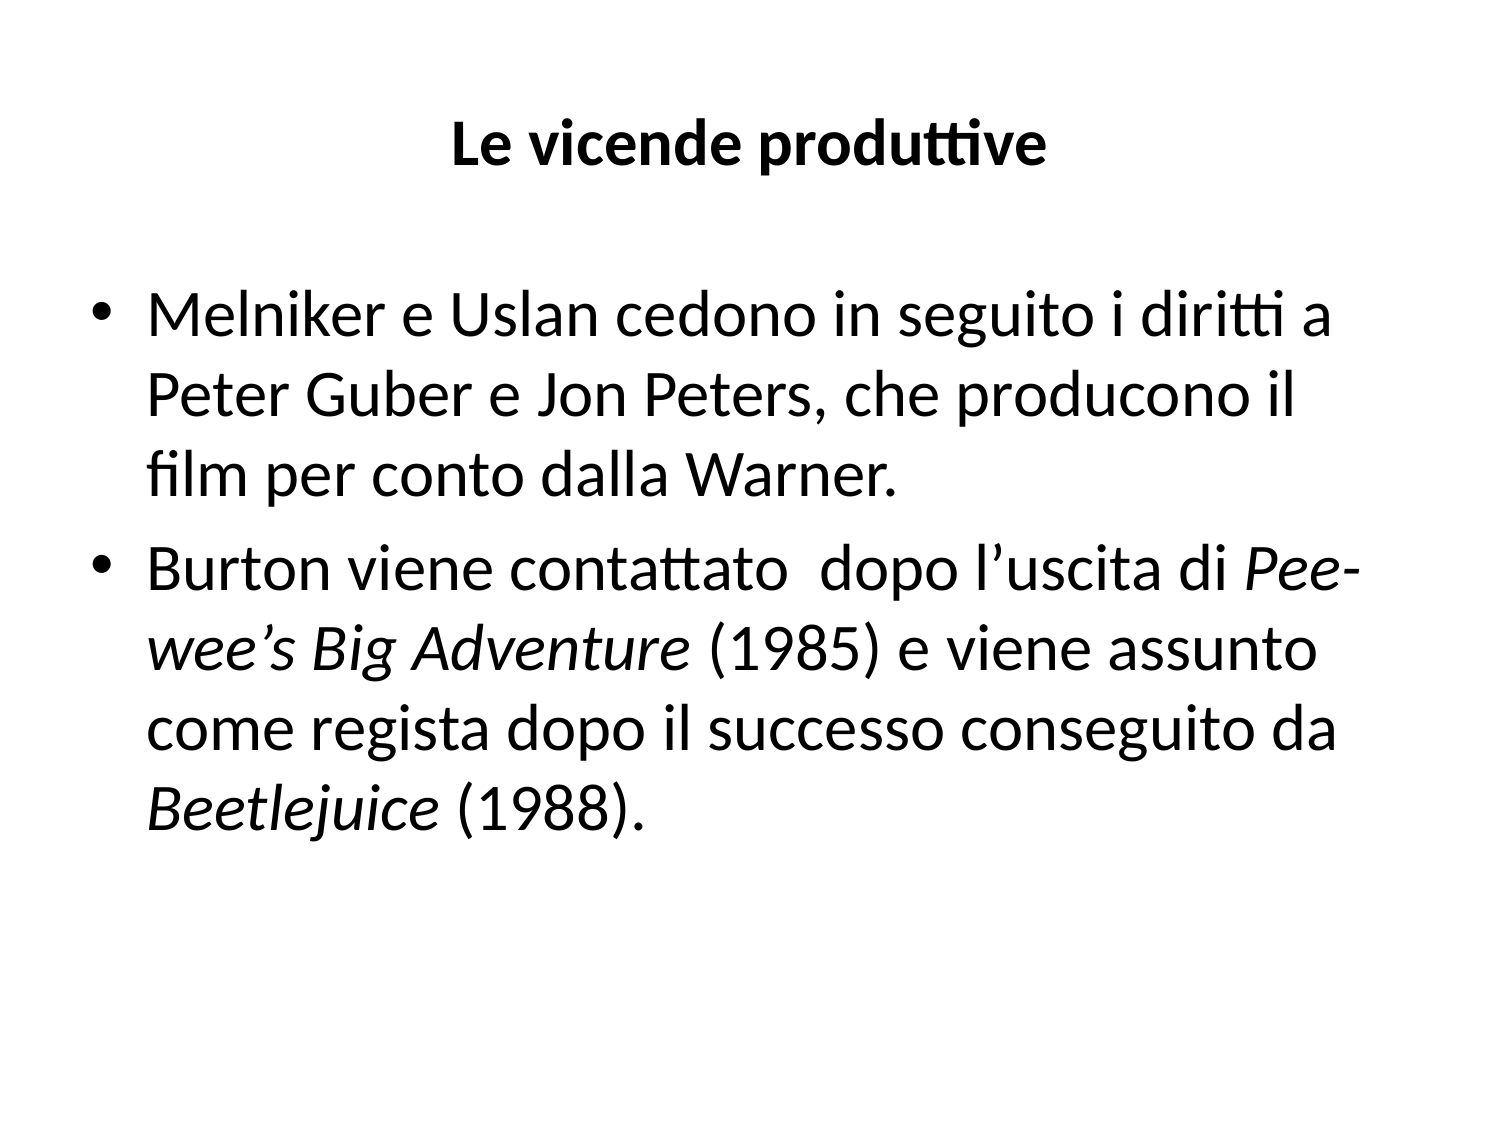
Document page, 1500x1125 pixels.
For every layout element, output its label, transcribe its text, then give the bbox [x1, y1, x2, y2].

title Le vicende produttive [75, 45, 1425, 233]
list Melniker e Uslan cedono in seguito i diritti a Peter Guber e Jon Peters, che producono il film per conto dalla Warner. Burton viene contattato dopo l’uscita di Pee-wee’s Big Adventure (1985) e viene assunto come regista dopo il successo conseguito da Beetlejuice (1988). [75, 262, 1425, 1005]
